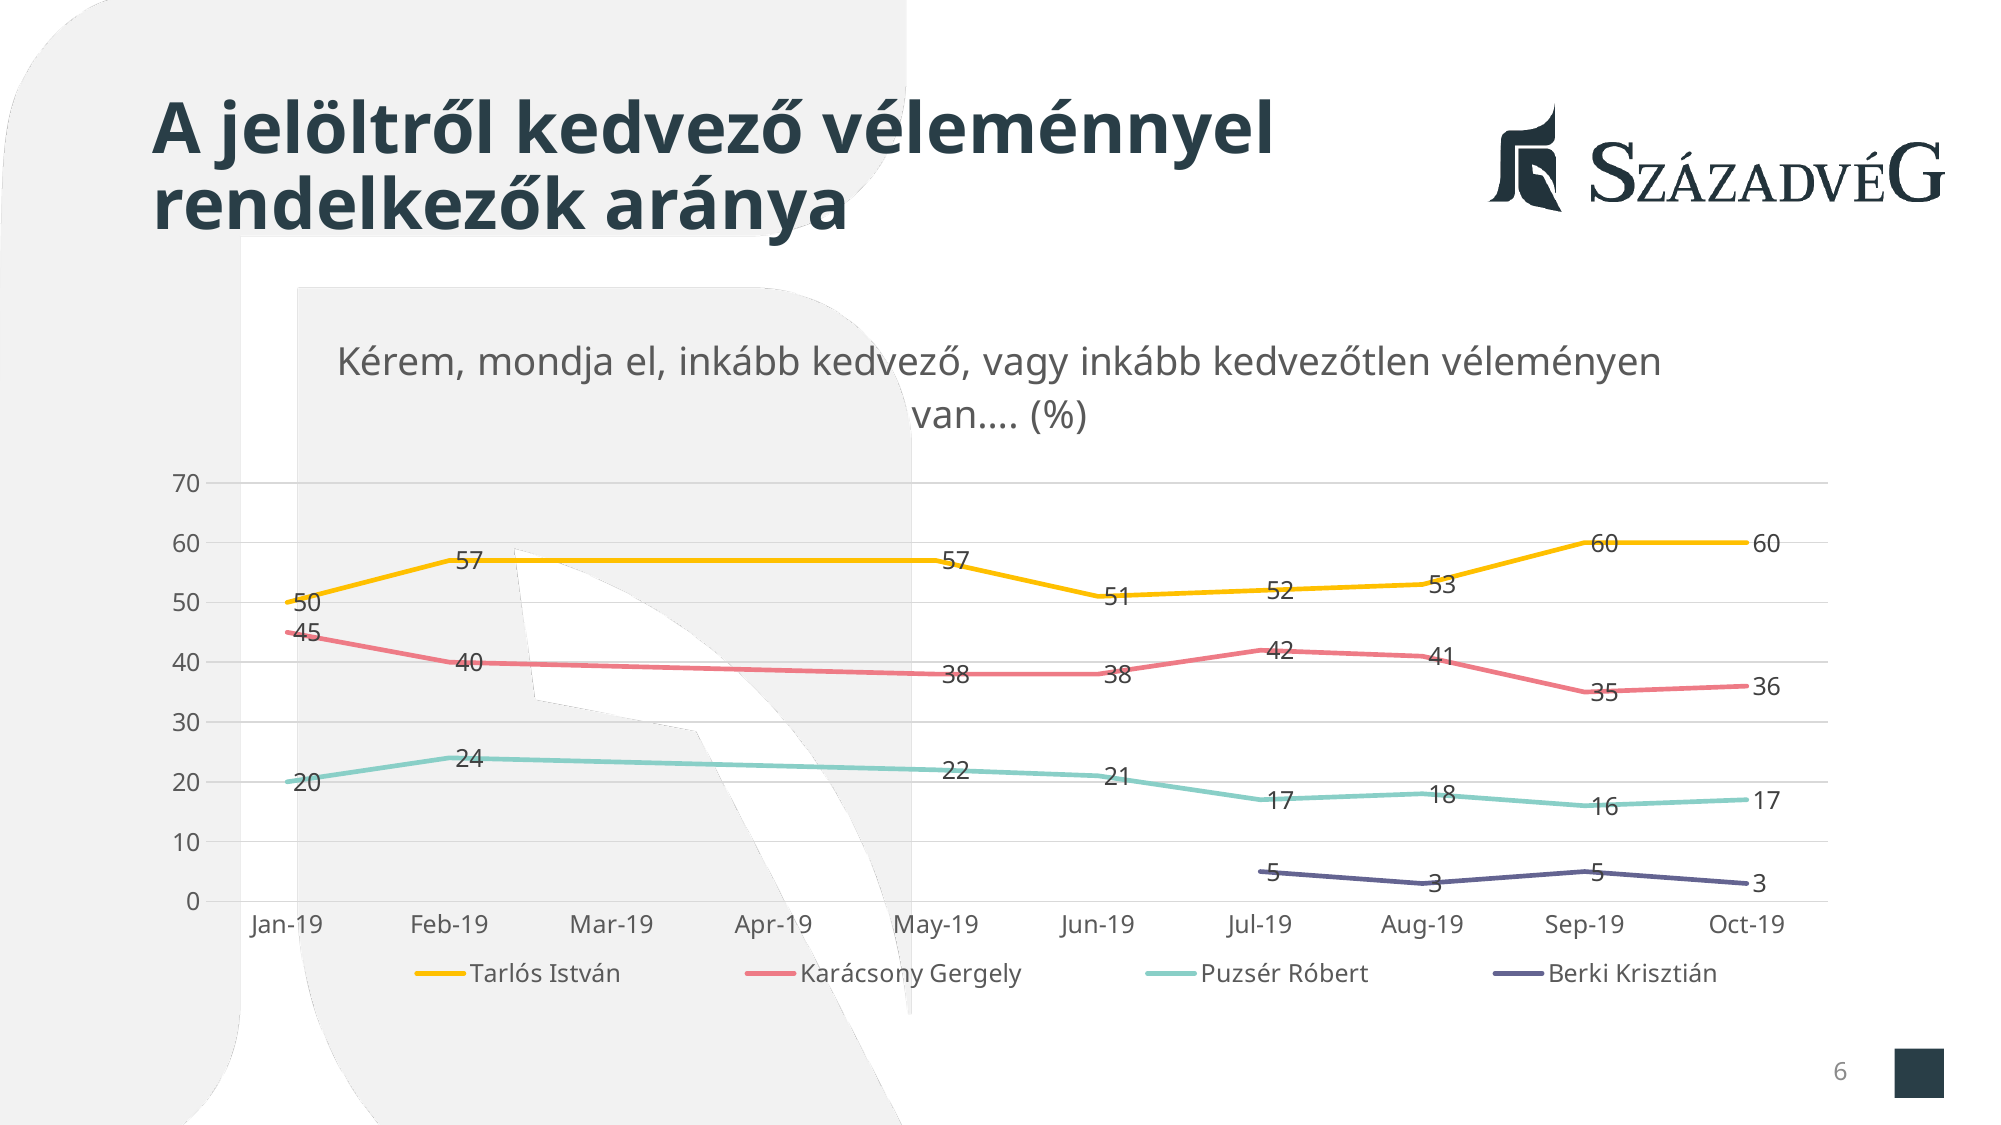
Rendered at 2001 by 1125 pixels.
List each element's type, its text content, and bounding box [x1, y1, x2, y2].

slide_number 6 [1412, 1042, 1863, 1103]
chart [137, 299, 1863, 1014]
title A jelöltről kedvező véleménnyel rendelkezők aránya [137, 59, 1358, 278]
picture [0, 0, 2000, 1125]
